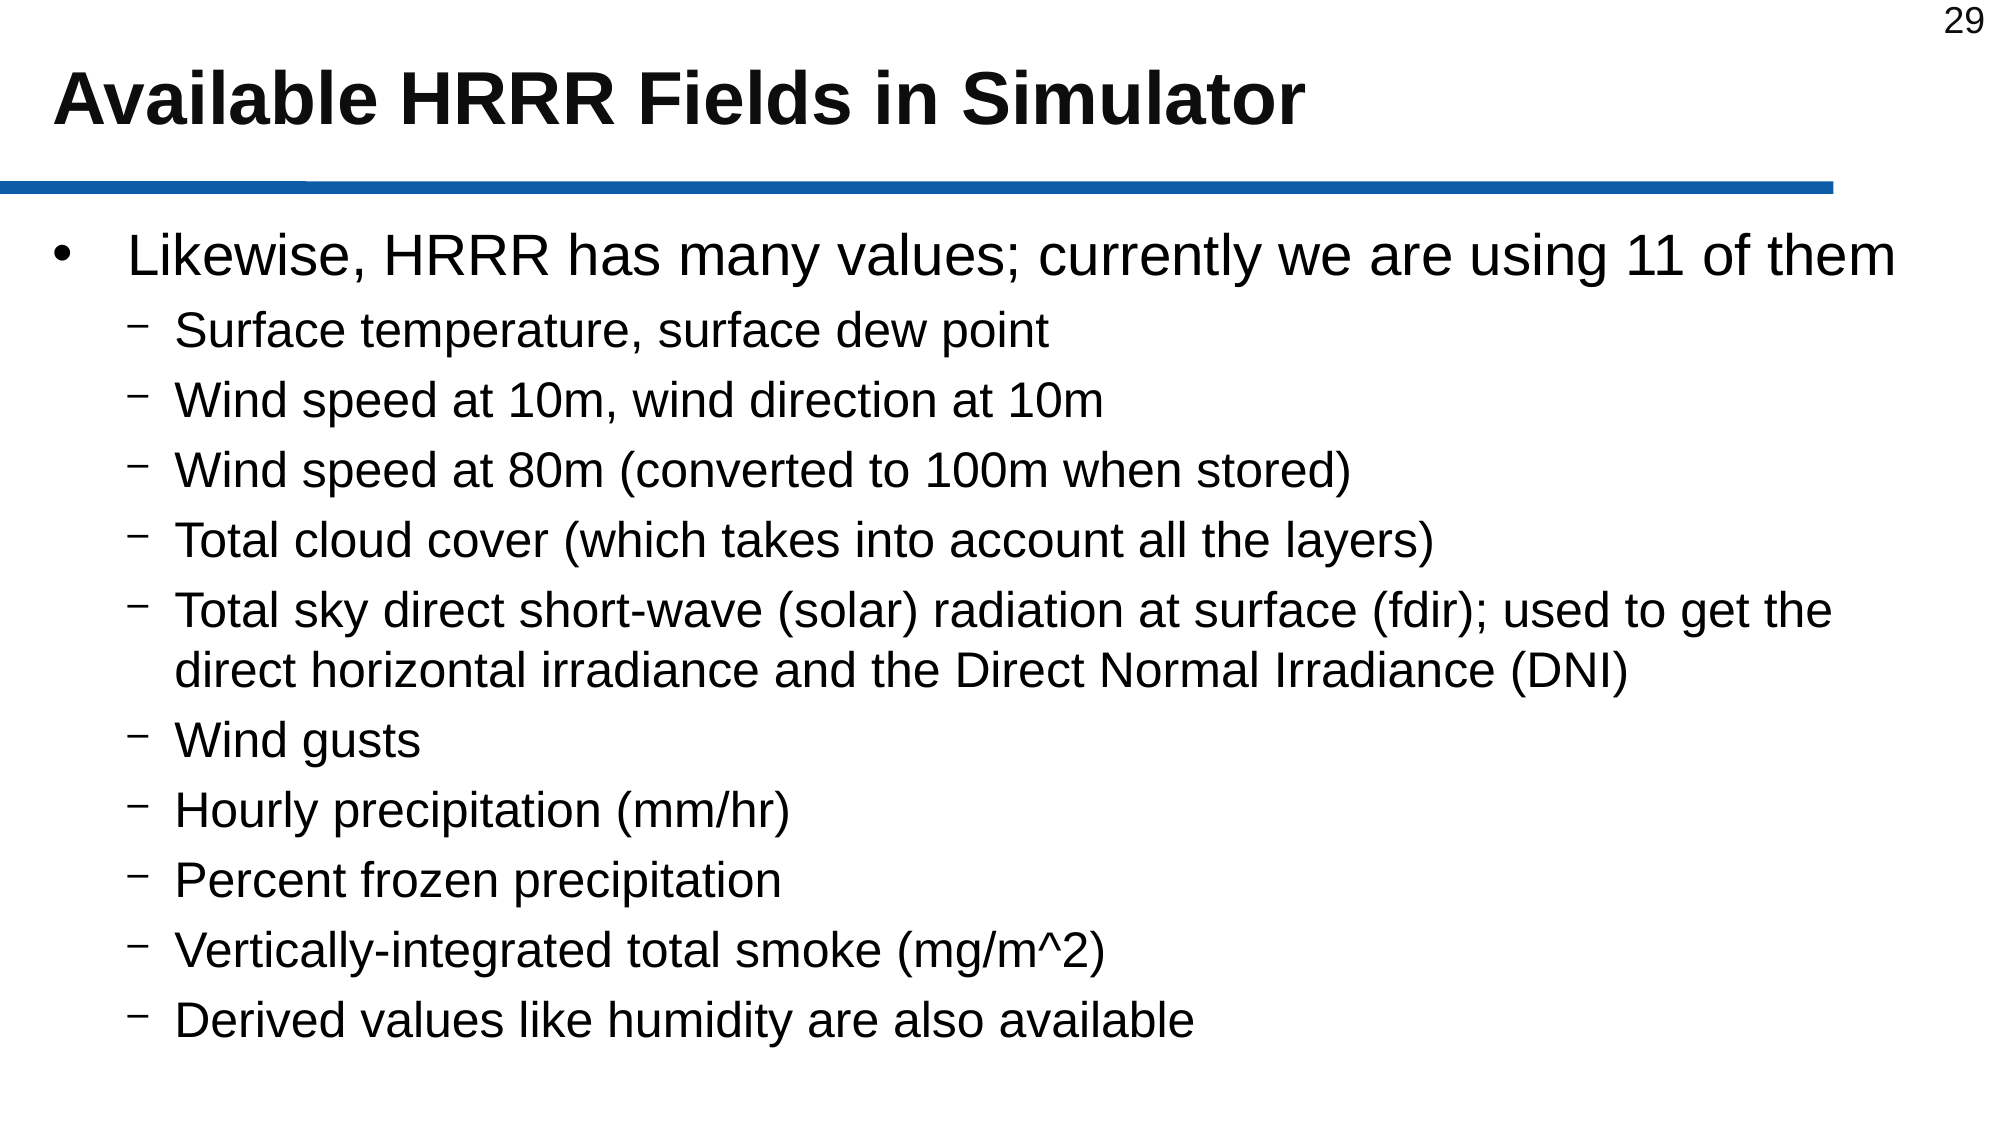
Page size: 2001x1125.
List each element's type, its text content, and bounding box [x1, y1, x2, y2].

list Likewise, HRRR has many values; currently we are using 11 of them Surface temperature, surface dew point Wind speed at 10m, wind direction at 10m Wind speed at 80m (converted to 100m when stored) Total cloud cover (which takes into account all the layers) Total sky direct short-wave (solar) radiation at surface (fdir); used to get the direct horizontal irradiance and the Direct Normal Irradiance (DNI) Wind gusts Hourly precipitation (mm/hr) Percent frozen precipitation Vertically-integrated total smoke (mg/m^2) Derived values like humidity are also available [37, 209, 1976, 1063]
title Available HRRR Fields in Simulator [37, 12, 1851, 188]
